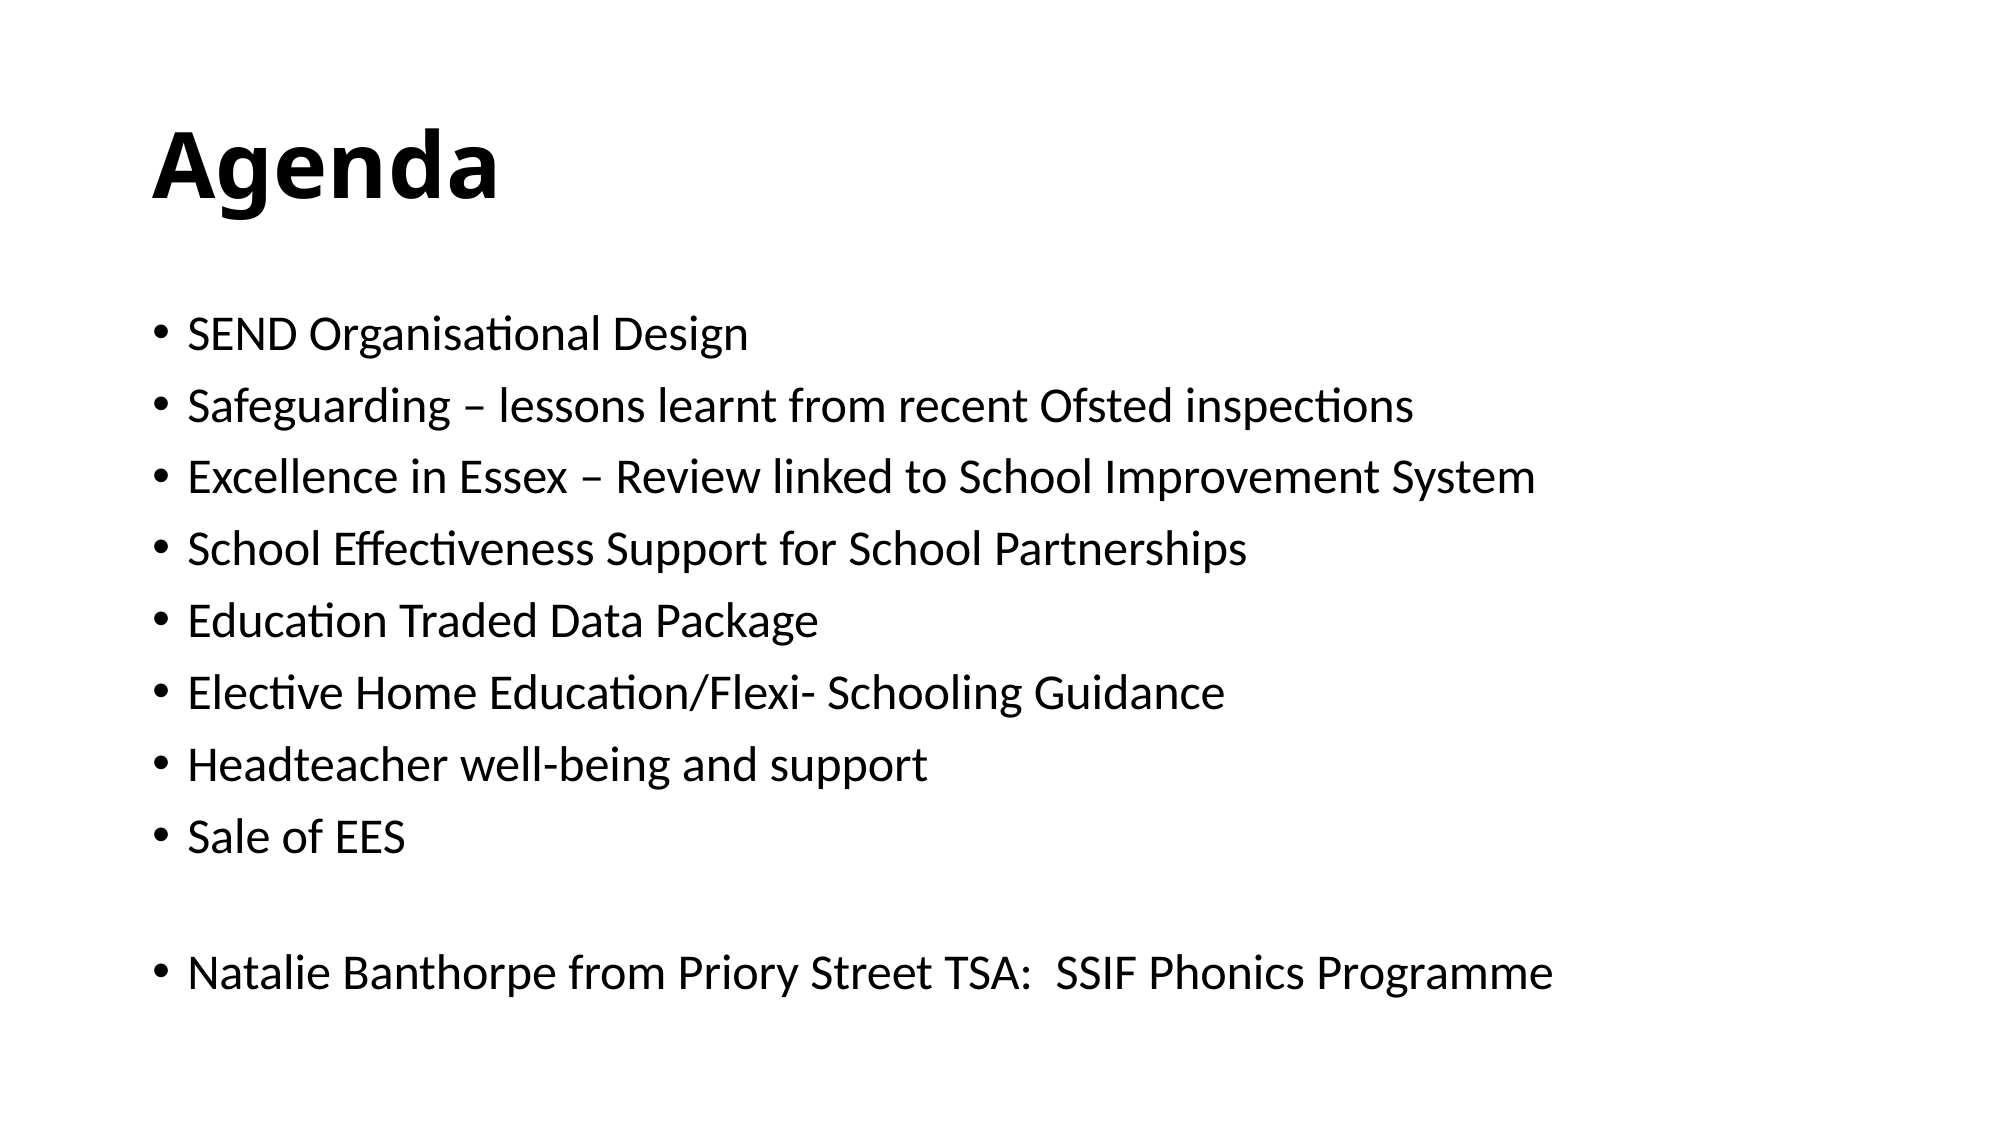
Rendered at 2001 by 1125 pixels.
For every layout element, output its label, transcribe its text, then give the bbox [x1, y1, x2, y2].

list SEND Organisational Design Safeguarding – lessons learnt from recent Ofsted inspections Excellence in Essex – Review linked to School Improvement System School Effectiveness Support for School Partnerships Education Traded Data Package Elective Home Education/Flexi- Schooling Guidance Headteacher well-being and support Sale of EES Natalie Banthorpe from Priory Street TSA: SSIF Phonics Programme [137, 299, 1964, 1014]
title Agenda [137, 59, 1863, 278]
